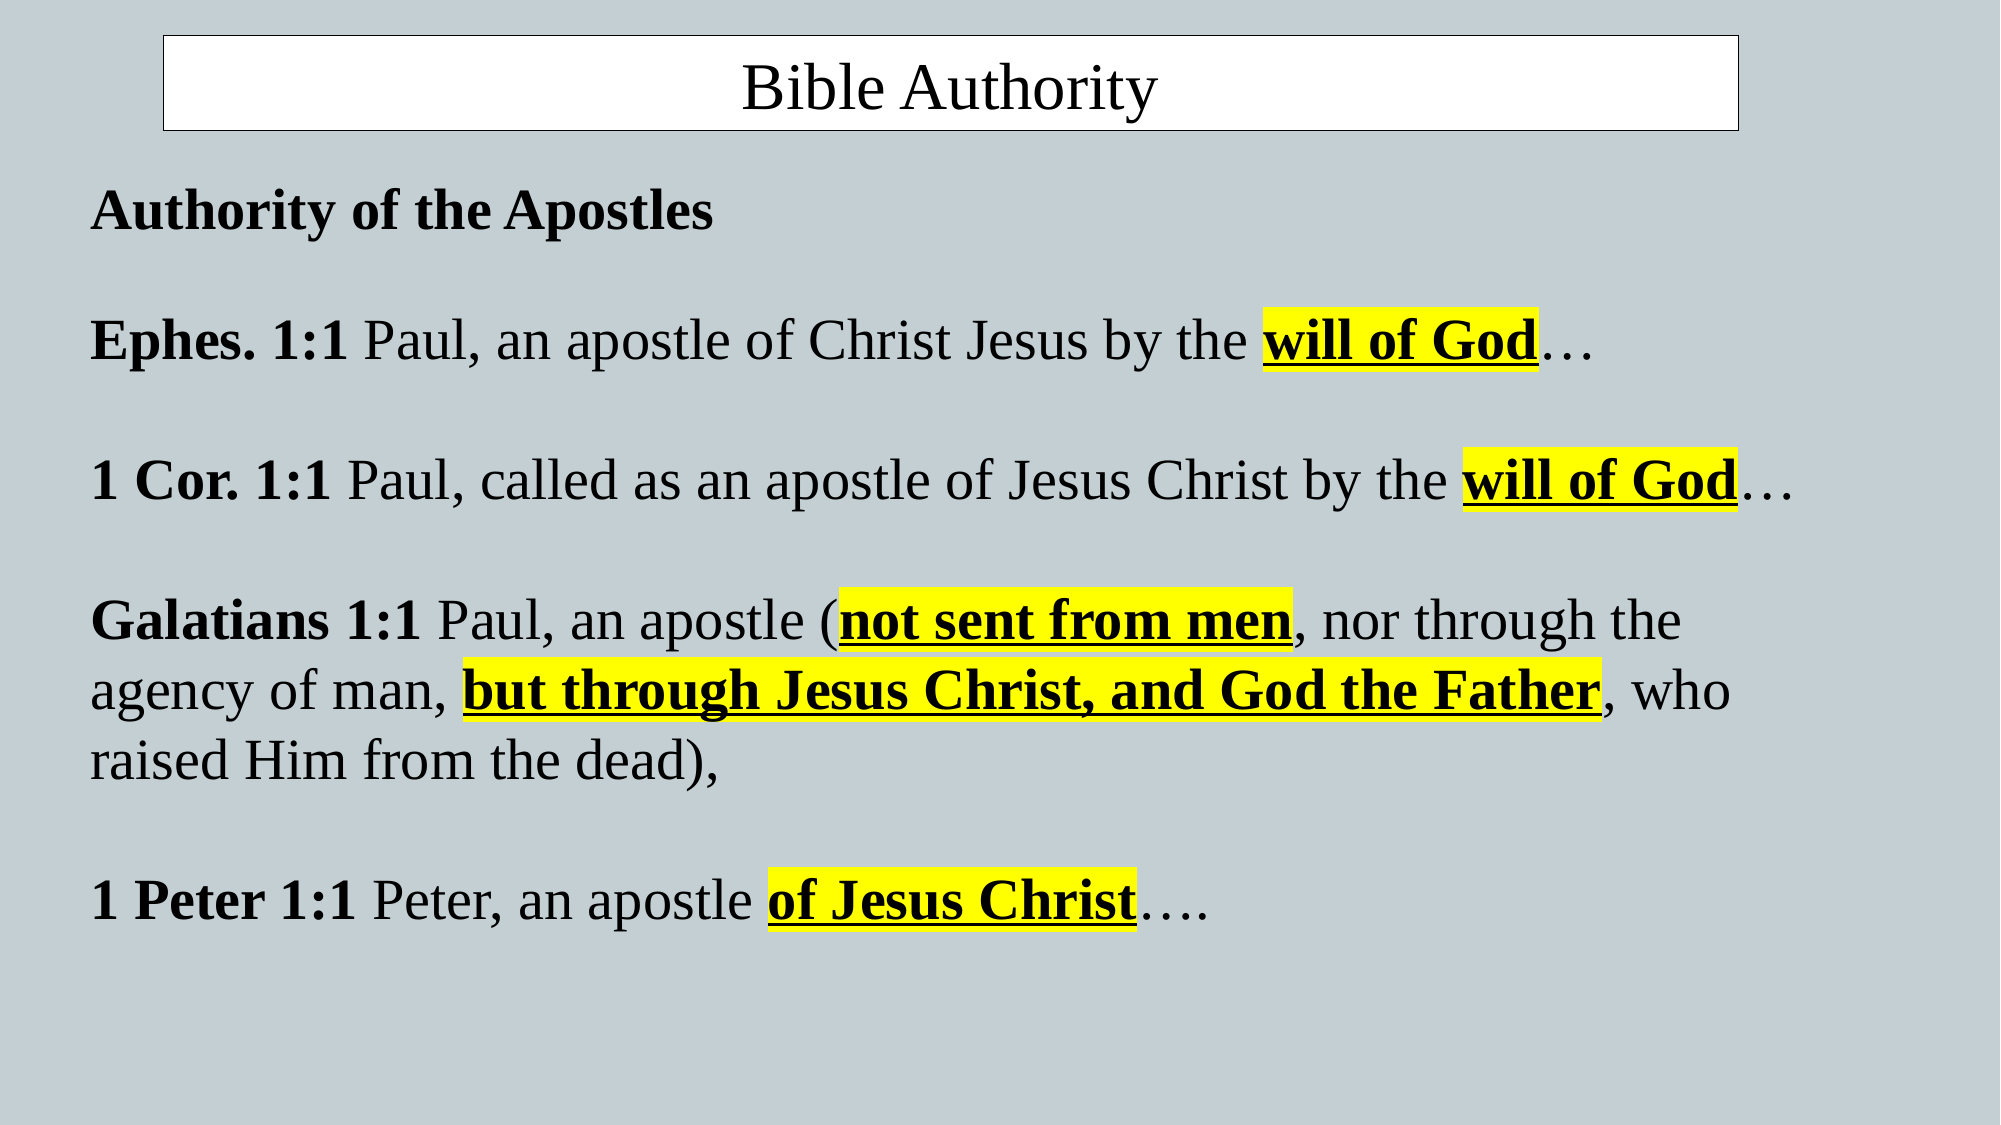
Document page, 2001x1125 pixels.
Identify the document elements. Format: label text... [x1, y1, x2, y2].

text_box Authority of the Apostles Ephes. 1:1 Paul, an apostle of Christ Jesus by the will of God… 1 Cor. 1:1 Paul, called as an apostle of Jesus Christ by the will of God… Galatians 1:1 Paul, an apostle (not sent from men, nor through the agency of man, but through Jesus Christ, and God the Father, who raised Him from the dead), 1 Peter 1:1 Peter, an apostle of Jesus Christ…. [75, 158, 1877, 939]
text_box Bible Authority [163, 35, 1739, 131]
